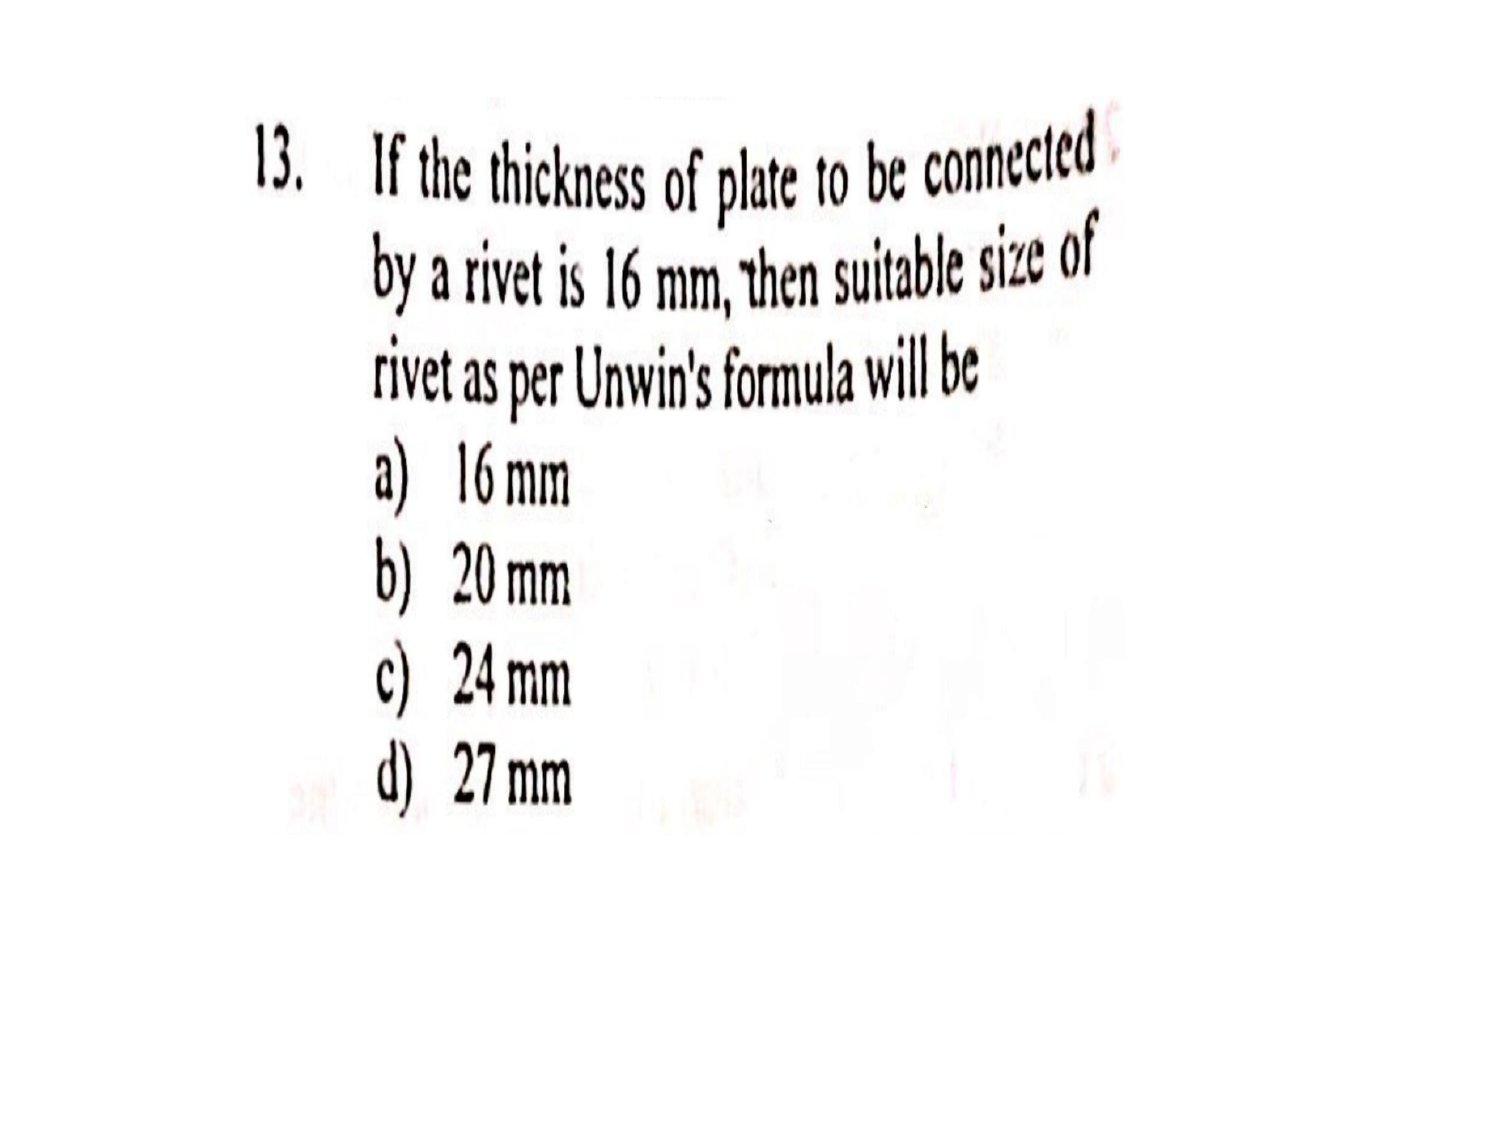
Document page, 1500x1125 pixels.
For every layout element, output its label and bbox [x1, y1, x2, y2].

picture [242, 21, 1127, 909]
